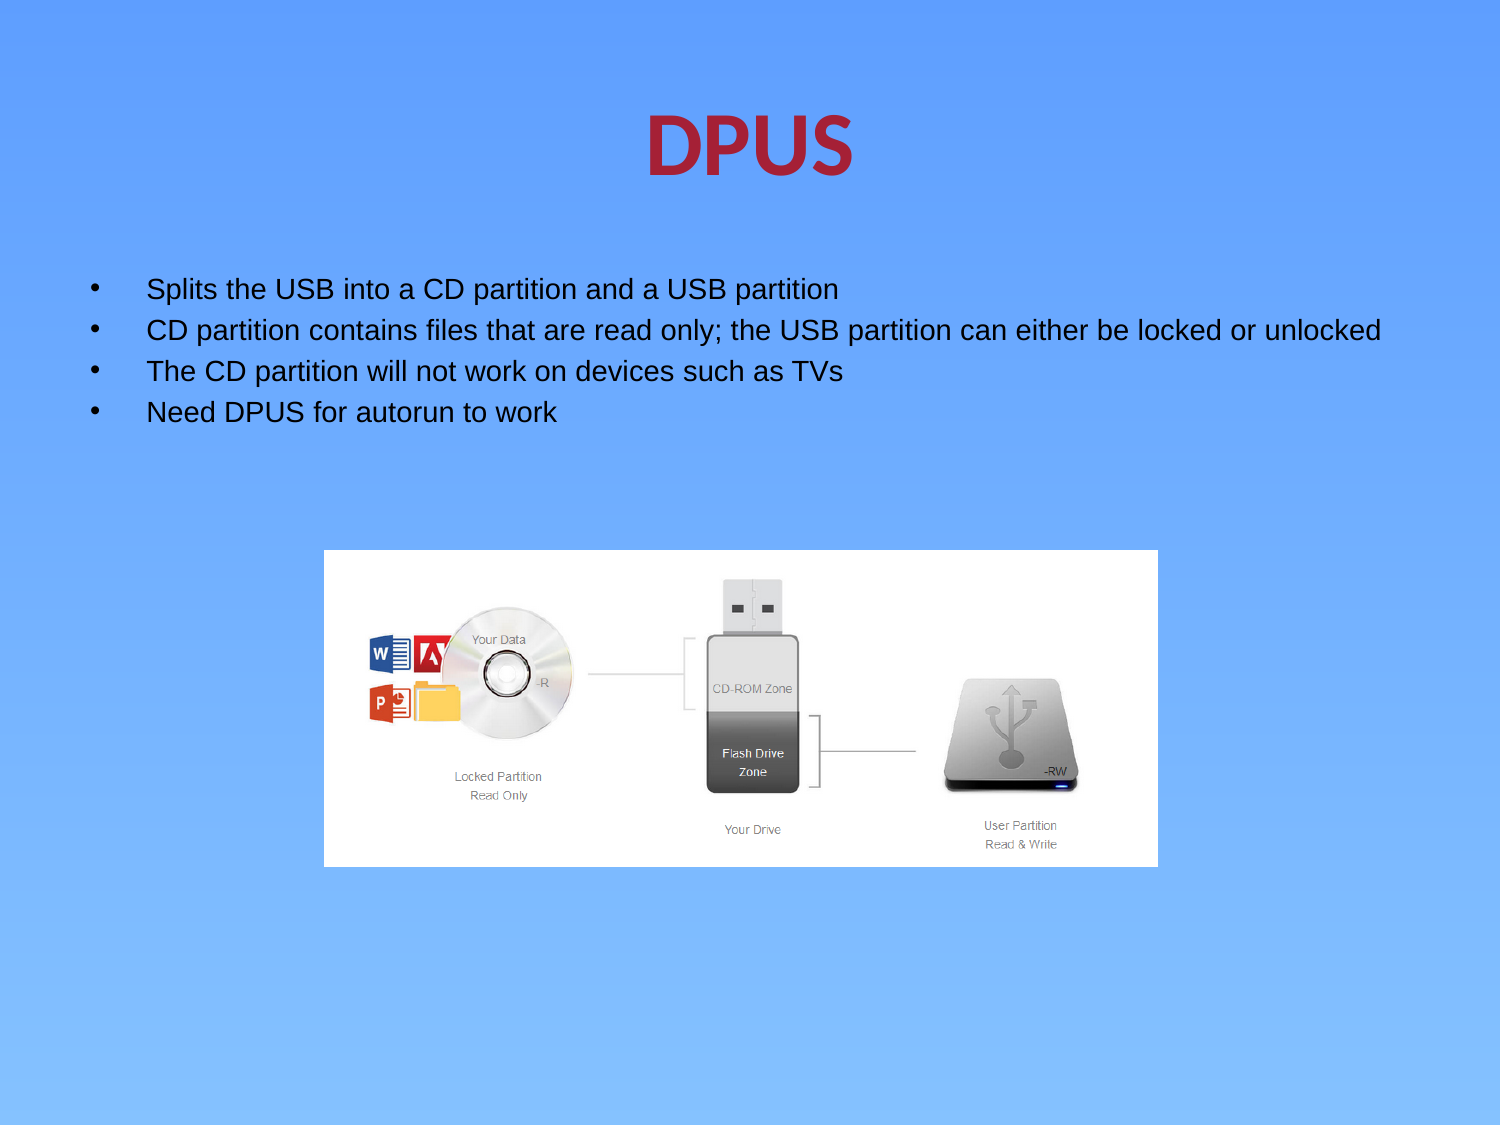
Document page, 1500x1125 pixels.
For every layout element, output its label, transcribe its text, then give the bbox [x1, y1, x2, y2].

title DPUS [75, 45, 1425, 233]
picture [324, 550, 1158, 867]
list Splits the USB into a CD partition and a USB partition CD partition contains files that are read only; the USB partition can either be locked or unlocked The CD partition will not work on devices such as TVs Need DPUS for autorun to work [75, 262, 1425, 1005]
